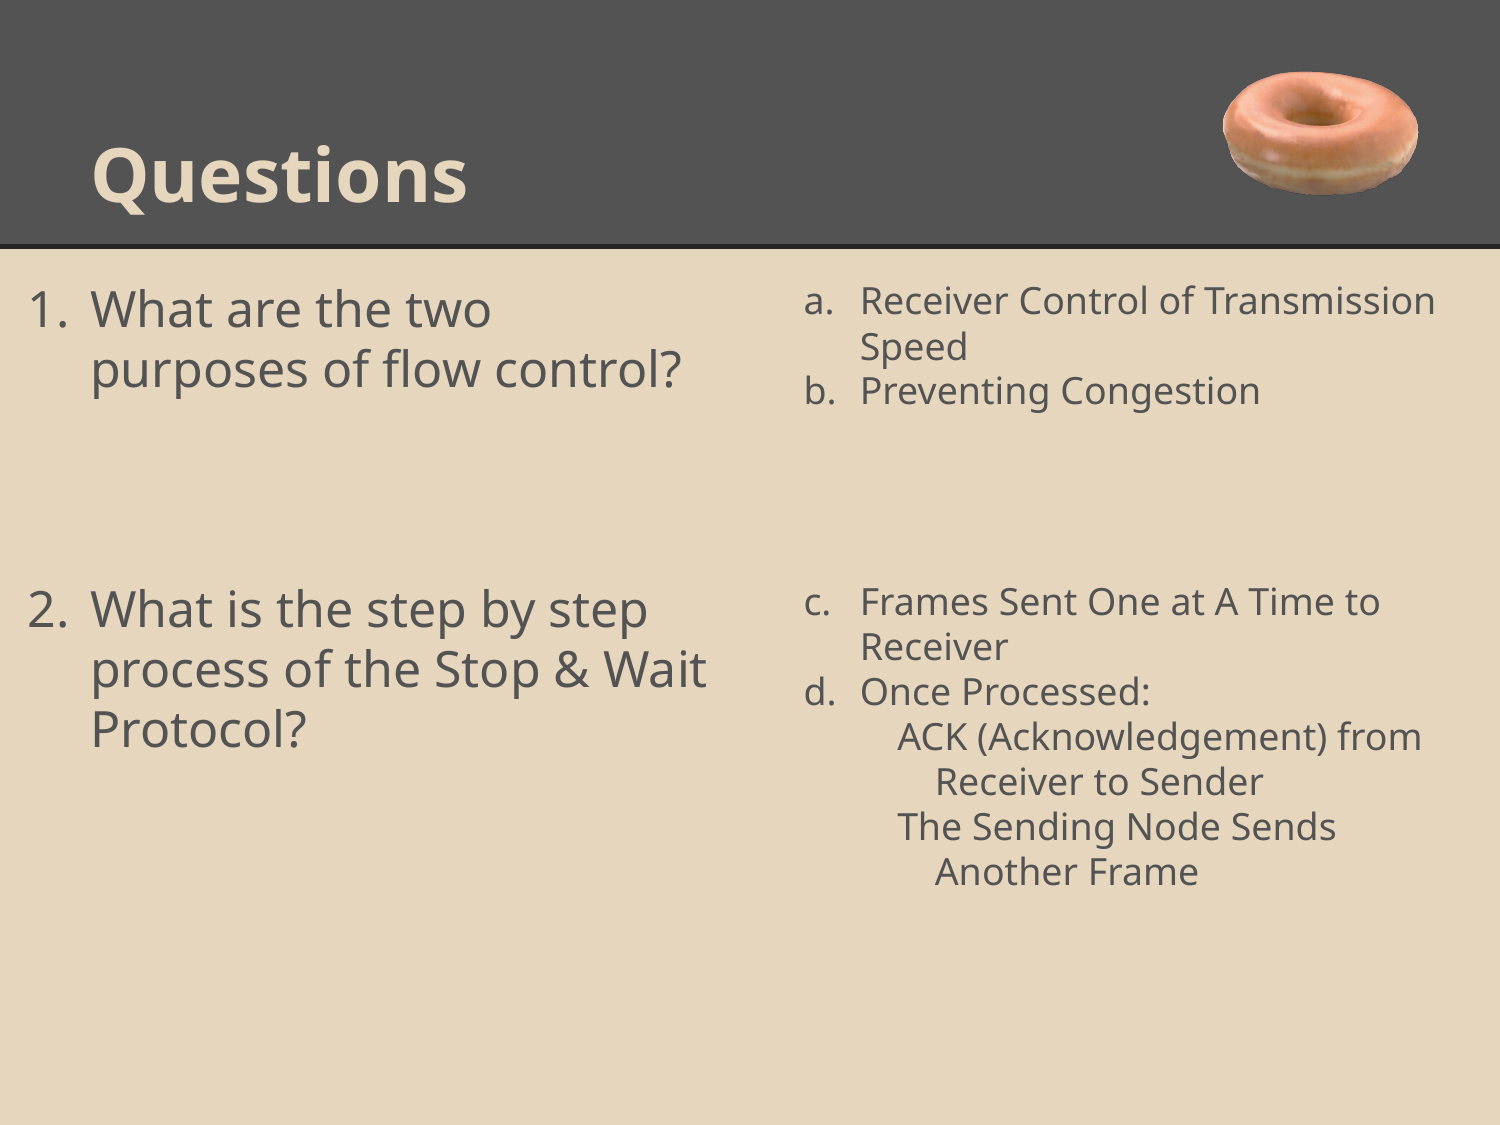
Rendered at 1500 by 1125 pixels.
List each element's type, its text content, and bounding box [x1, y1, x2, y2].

list What are the two purposes of flow control? What is the step by step process of the Stop & Wait Protocol? [0, 262, 731, 1078]
list Receiver Control of Transmission Speed Preventing Congestion Frames Sent One at A Time to Receiver Once Processed: ACK (Acknowledgement) from Receiver to Sender The Sending Node Sends Another Frame [769, 262, 1500, 1078]
picture [1202, 39, 1438, 228]
title Questions [75, 45, 1200, 233]
